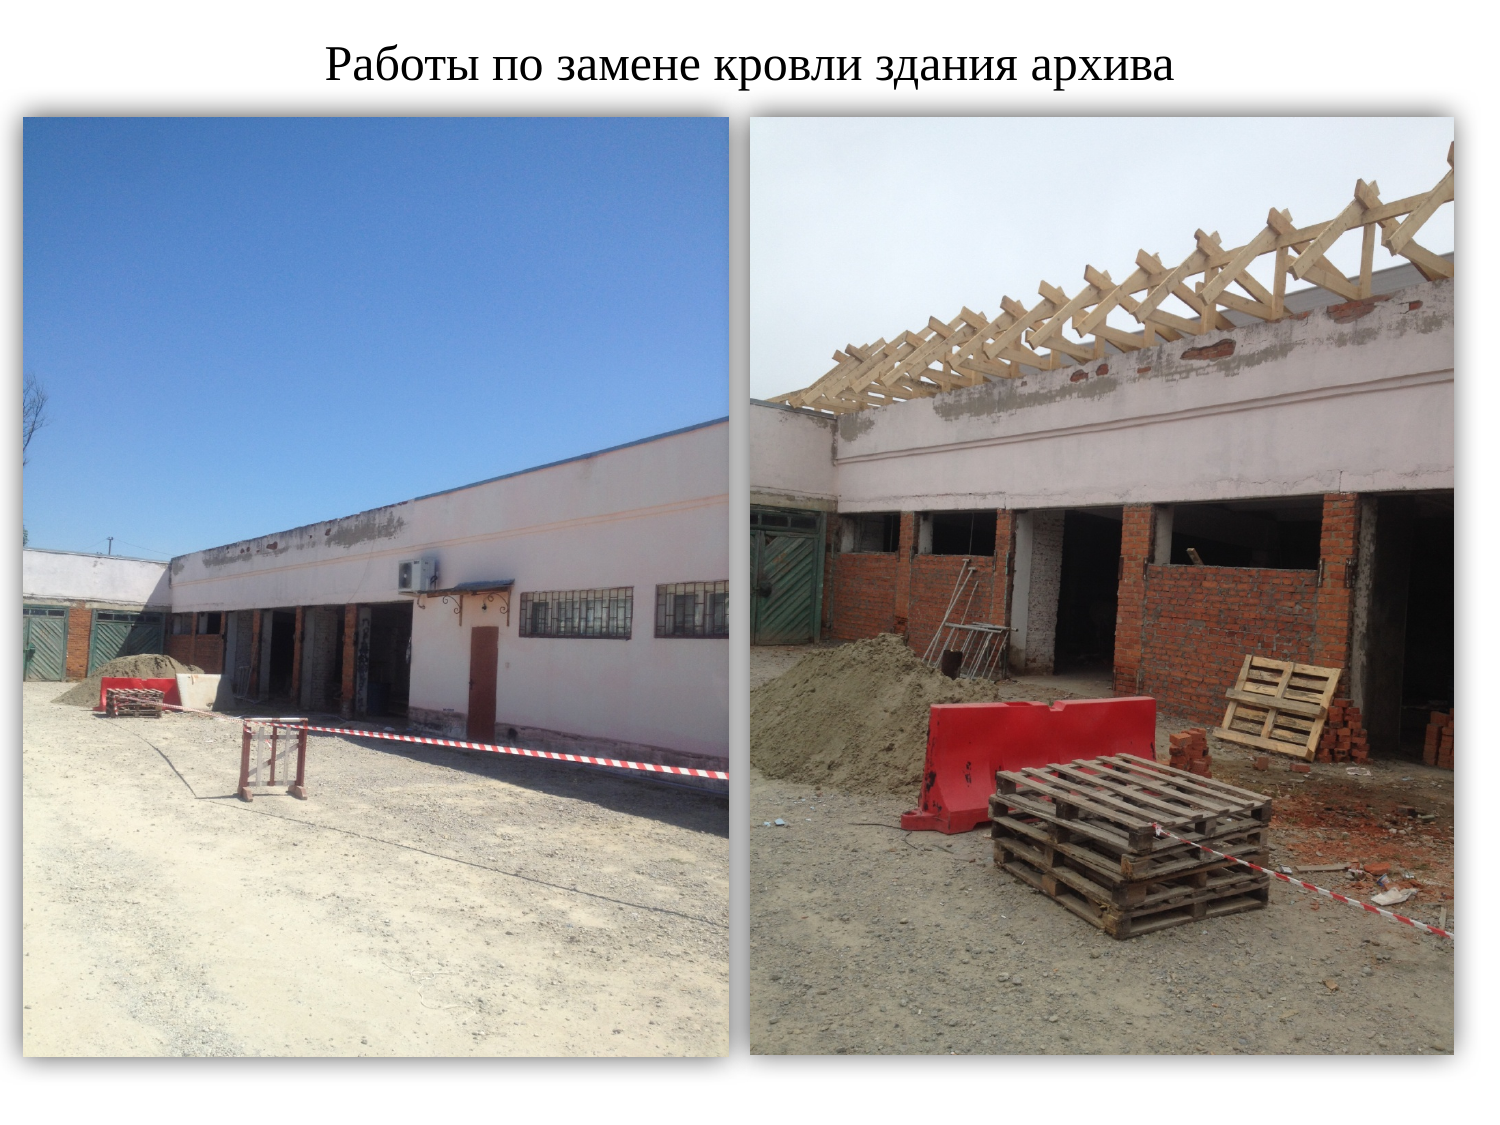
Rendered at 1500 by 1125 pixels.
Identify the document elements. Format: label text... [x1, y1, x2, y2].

picture [23, 116, 729, 1058]
picture [749, 116, 1454, 1055]
text_box Работы по замене кровли здания архива [309, 23, 1190, 99]
